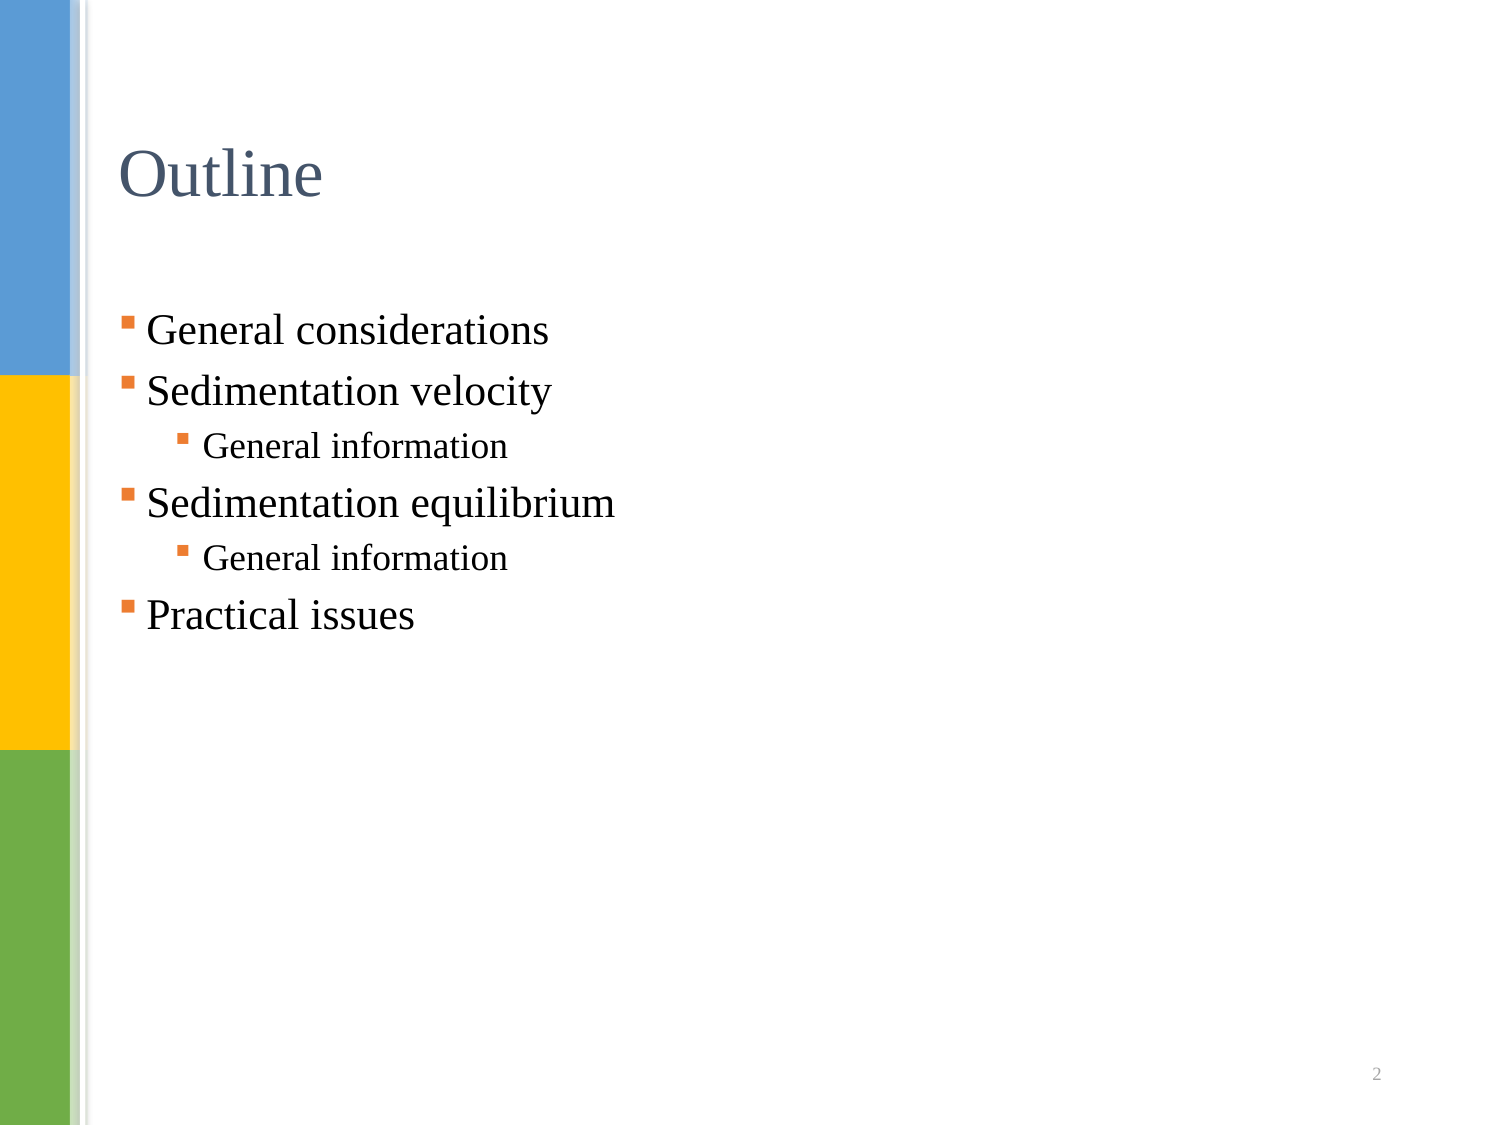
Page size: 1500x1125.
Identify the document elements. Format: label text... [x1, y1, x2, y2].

slide_number 2 [993, 1042, 1397, 1103]
title Outline [103, 59, 1397, 278]
list General considerations Sedimentation velocity General information Sedimentation equilibrium General information Practical issues [103, 299, 1397, 1014]
